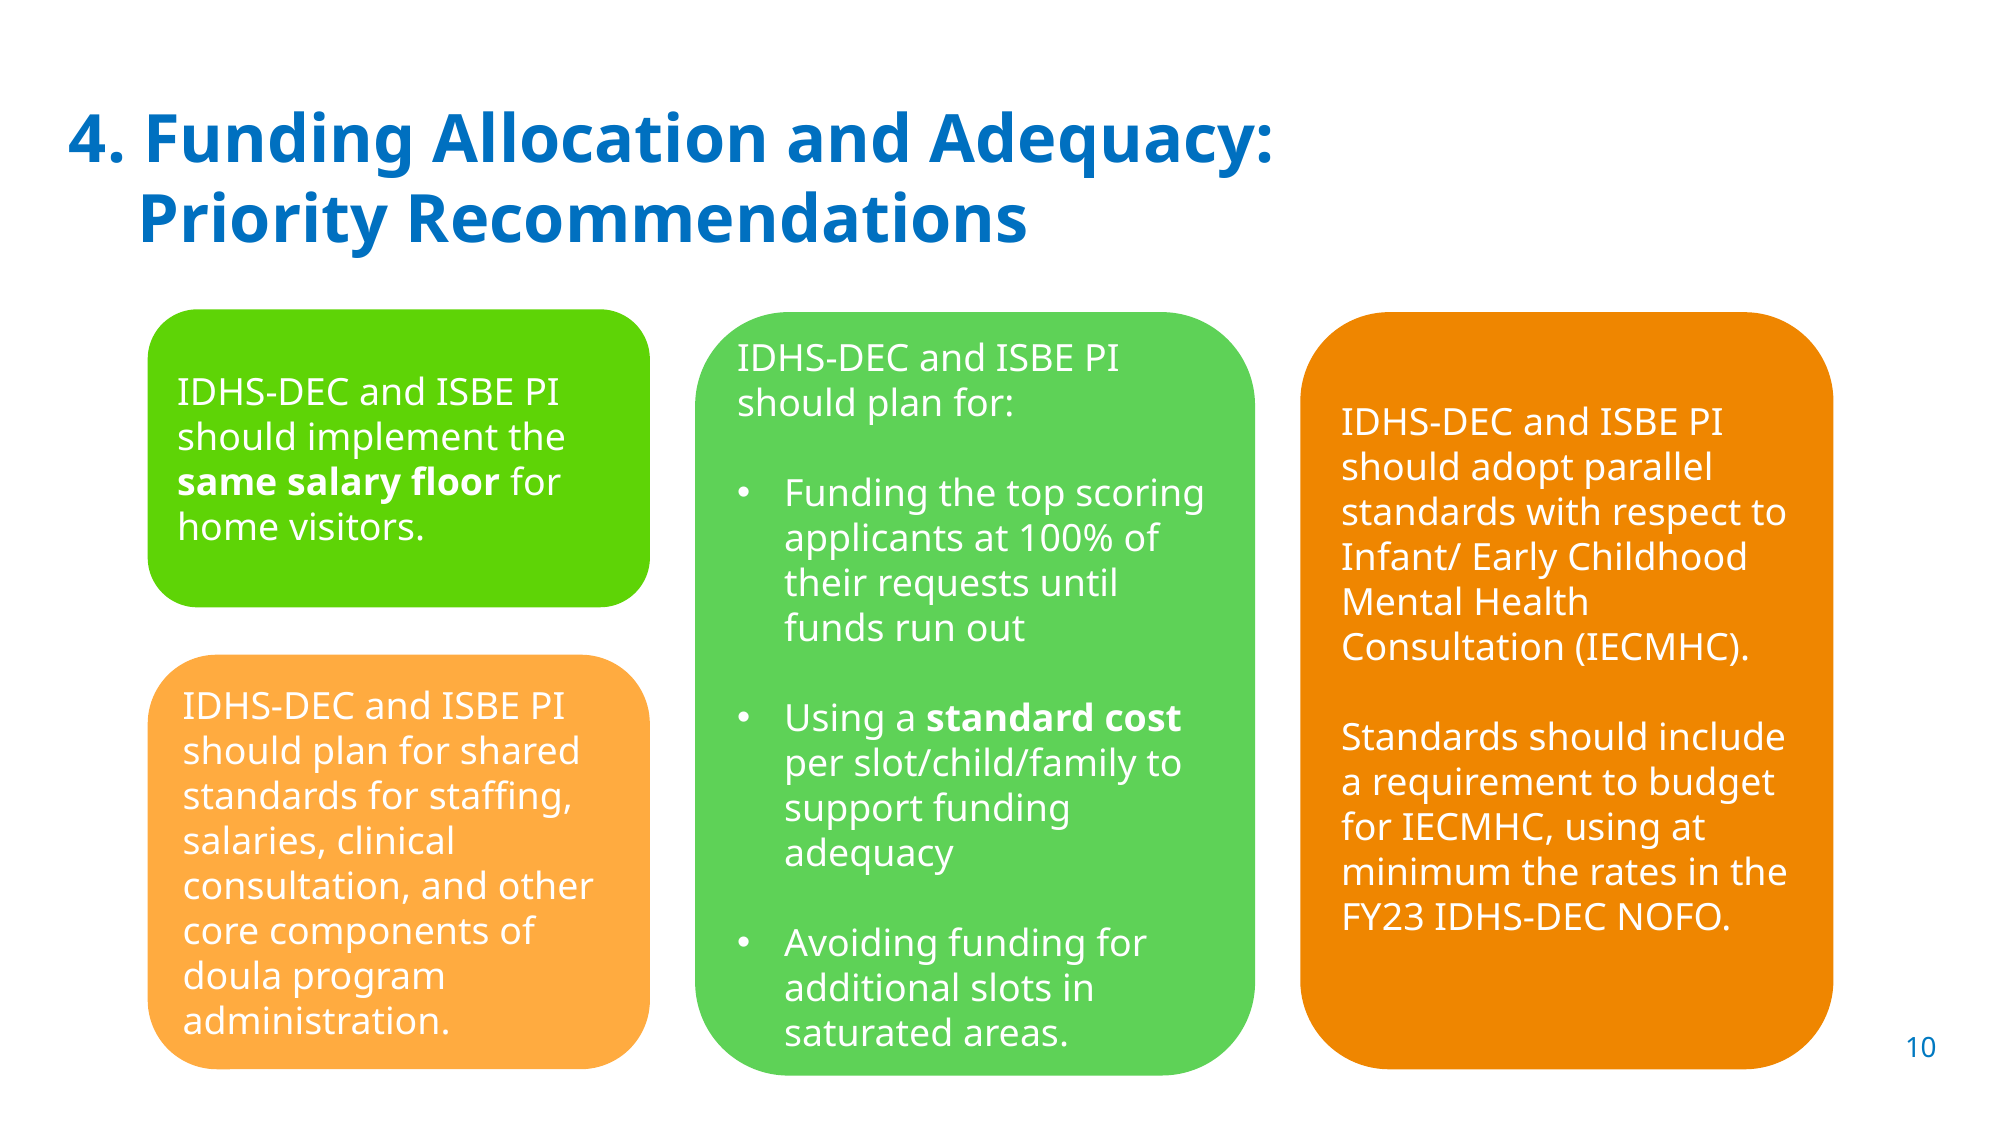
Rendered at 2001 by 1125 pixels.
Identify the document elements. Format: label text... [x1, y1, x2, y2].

slide_number 10 [1024, 1003, 1957, 1090]
text_box IDHS-DEC and ISBE PI should implement the same salary floor for home visitors. [145, 307, 652, 610]
text_box IDHS-DEC and ISBE PI should plan for shared standards for staffing, salaries, clinical consultation, and other core components of doula program administration. [145, 652, 652, 1072]
text_box IDHS-DEC and ISBE PI should adopt parallel standards with respect to Infant/ Early Childhood Mental Health Consultation (IECMHC). Standards should include a requirement to budget for IECMHC, using at minimum the rates in the FY23 IDHS-DEC NOFO. [1298, 310, 1836, 1072]
text_box 4. Funding Allocation and Adequacy: Priority Recommendations [48, 75, 1928, 218]
text_box IDHS-DEC and ISBE PI should plan for: Funding the top scoring applicants at 100% of their requests until funds run out Using a standard cost per slot/child/family to support funding adequacy Avoiding funding for additional slots in saturated areas. [693, 310, 1258, 1078]
